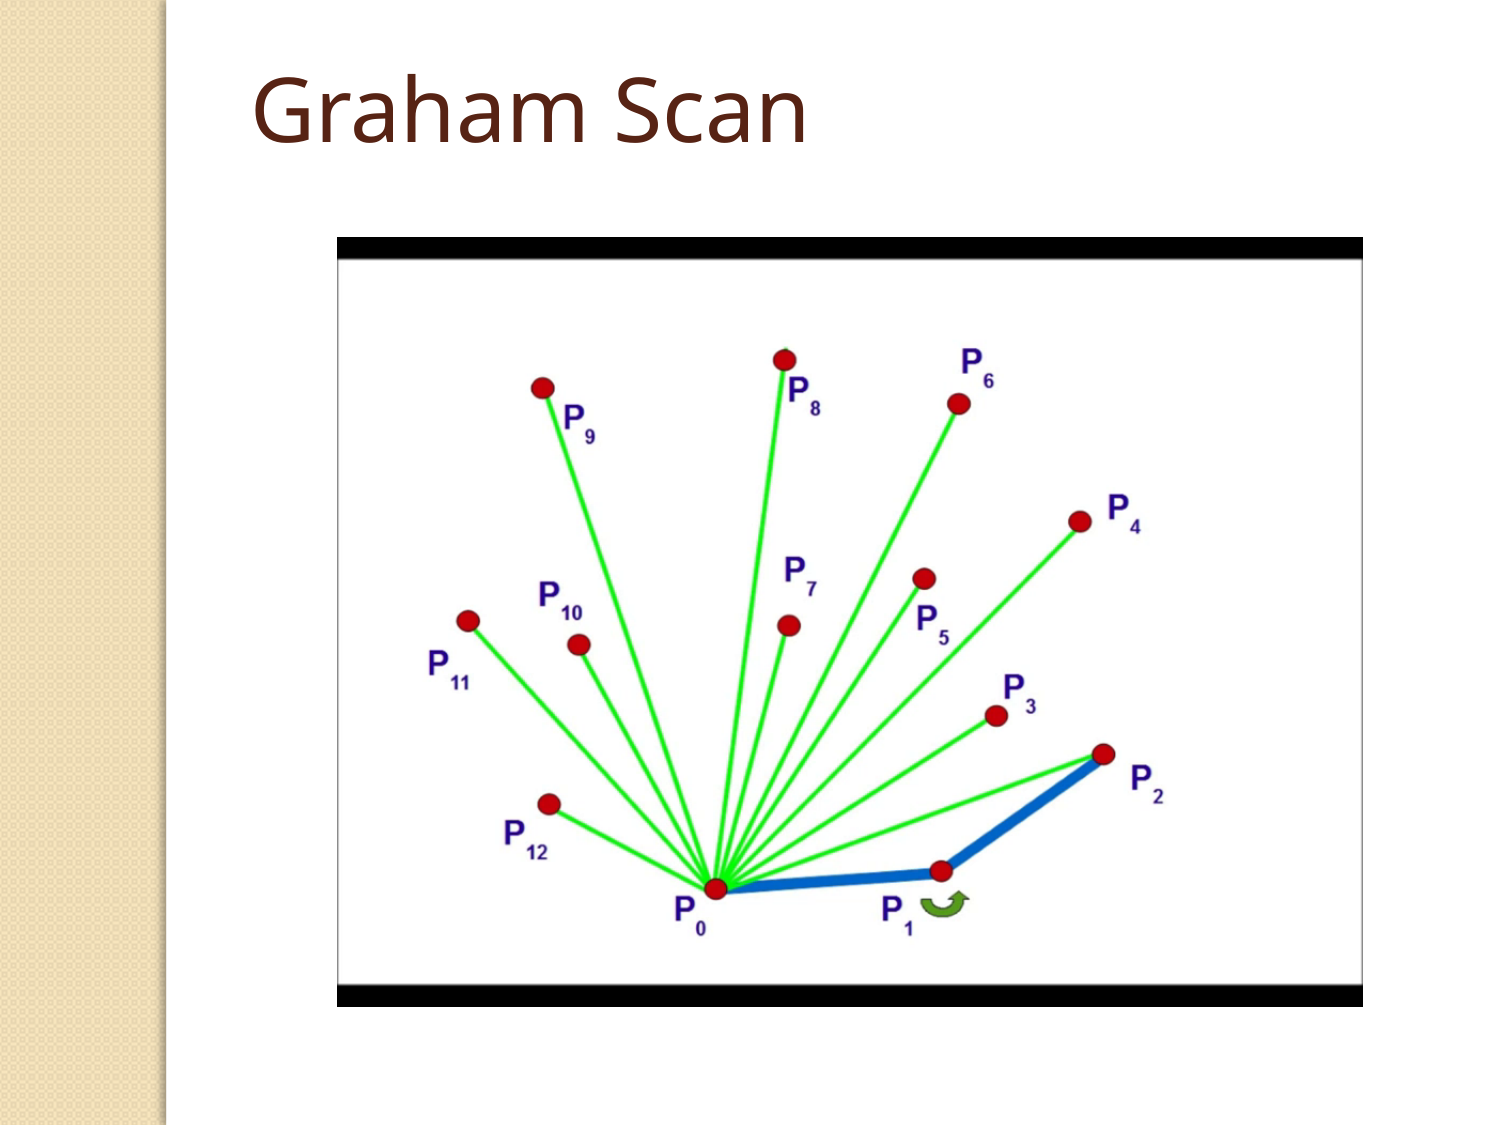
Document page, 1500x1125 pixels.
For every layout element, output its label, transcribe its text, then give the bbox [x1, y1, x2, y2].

text_box Graham Scan [235, 45, 1466, 233]
picture [337, 237, 1363, 1007]
